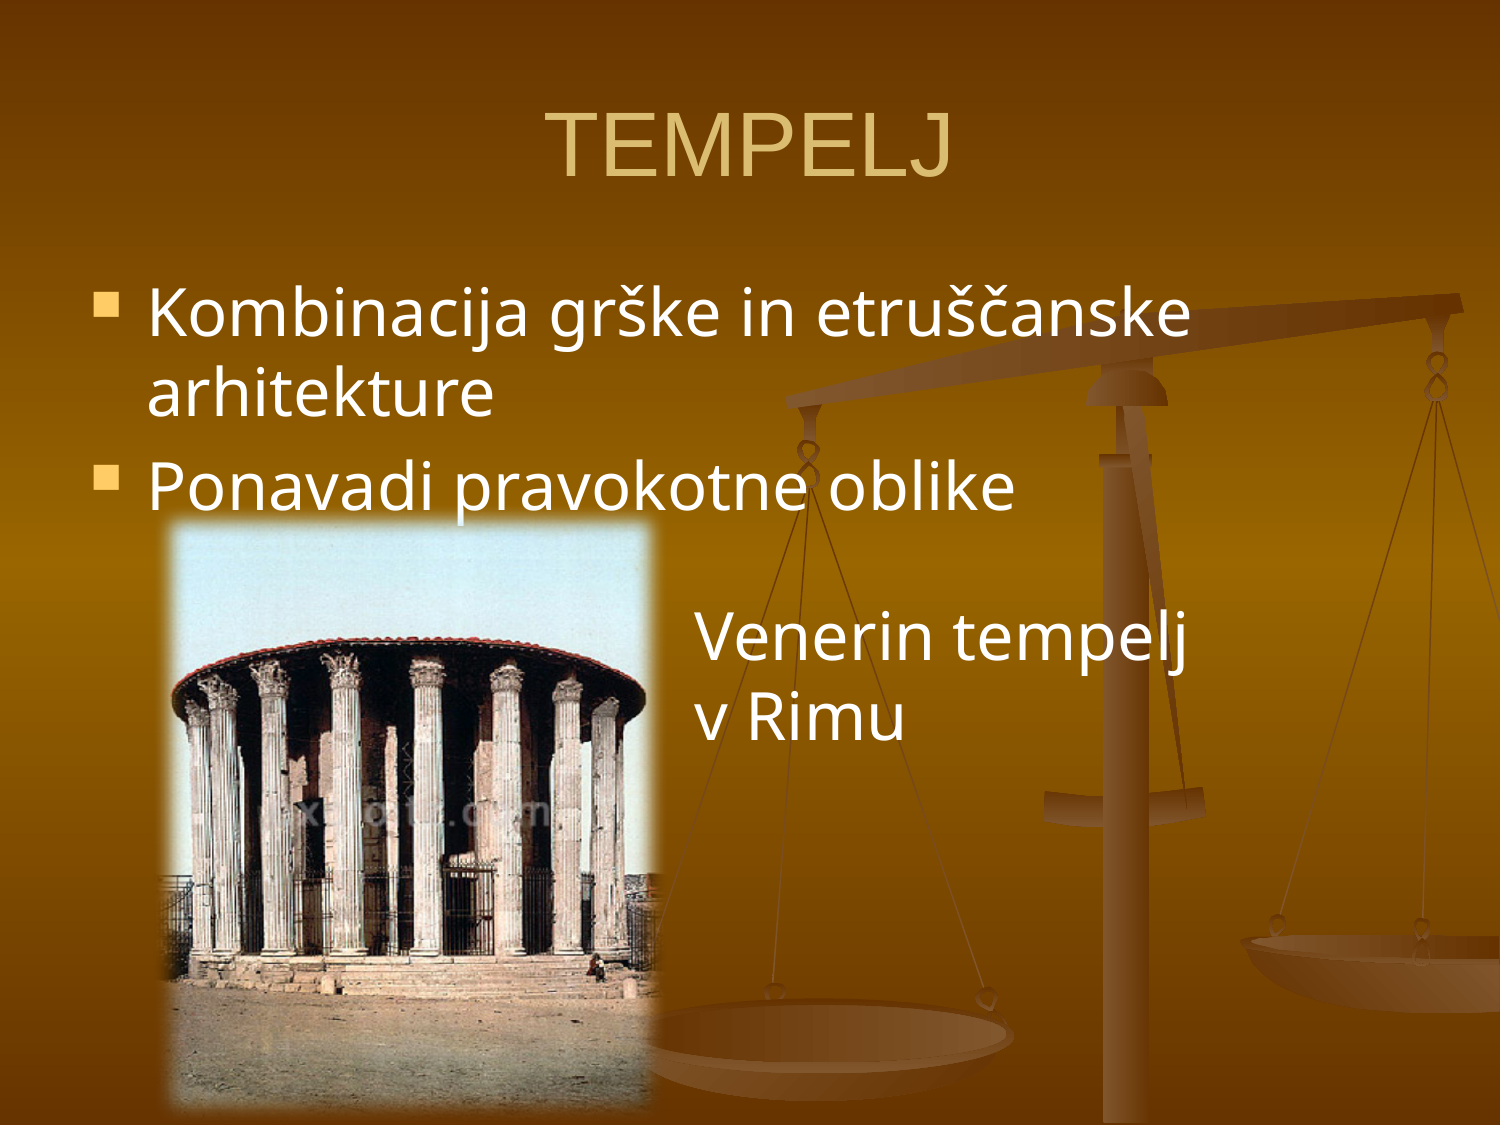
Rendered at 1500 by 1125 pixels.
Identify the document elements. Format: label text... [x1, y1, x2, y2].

title TEMPELJ [74, 45, 1426, 234]
list Kombinacija grške in etruščanske arhitekture Ponavadi pravokotne oblike [74, 262, 1426, 1006]
text_box Venerin tempelj v Rimu [679, 585, 1219, 761]
picture [152, 503, 669, 1125]
